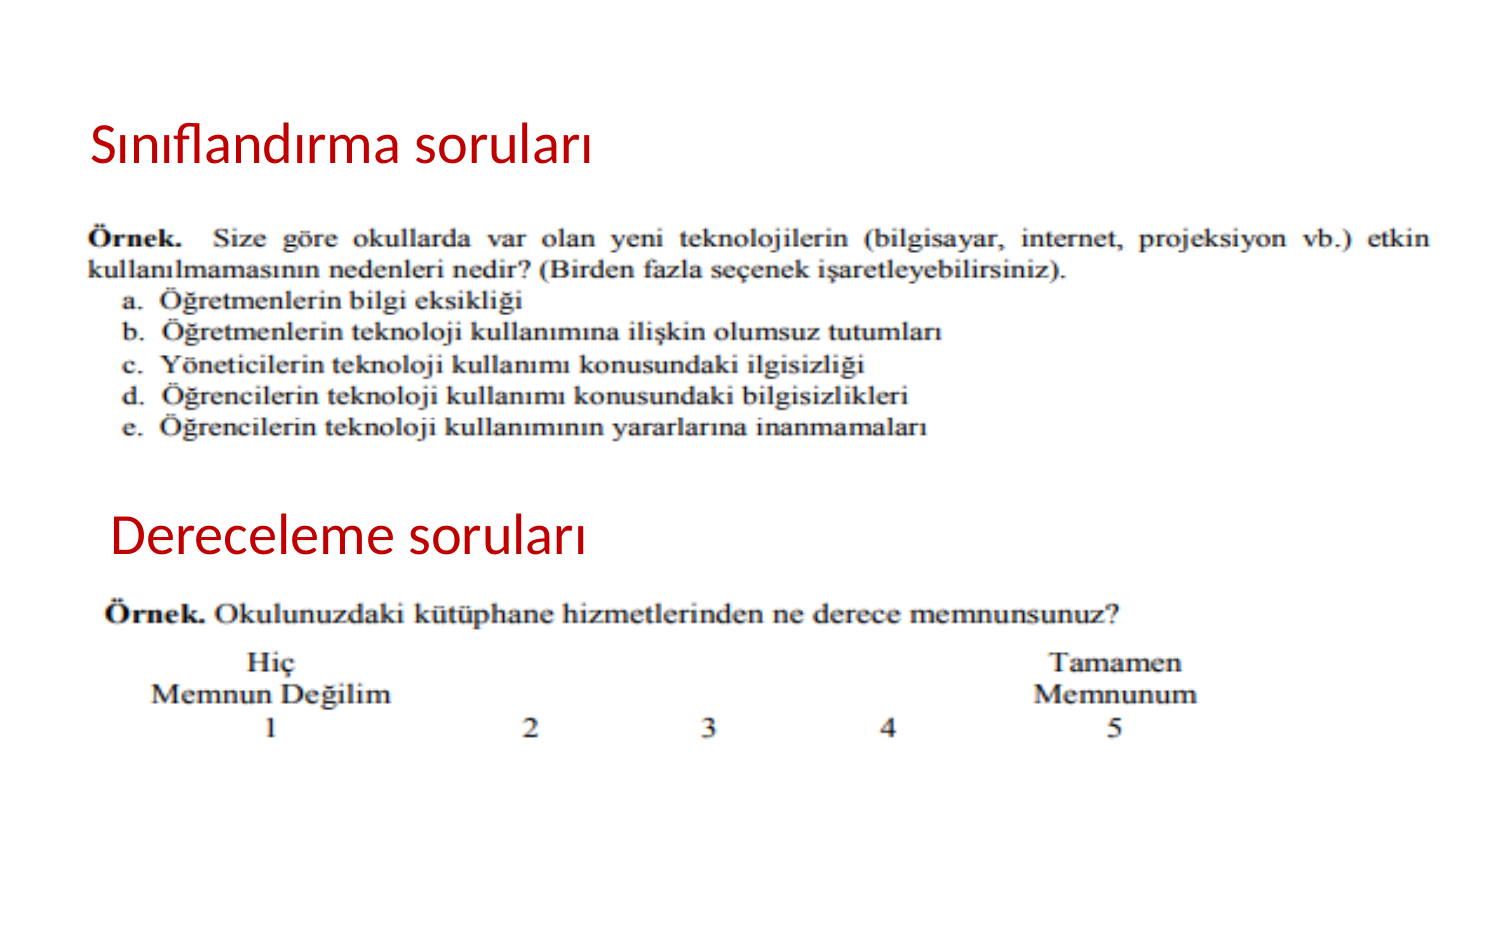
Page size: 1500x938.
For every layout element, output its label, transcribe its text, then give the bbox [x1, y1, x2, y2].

picture [36, 596, 1231, 763]
list Sınıflandırma soruları [75, 15, 1425, 211]
list Sınıflandırma soruları [75, 467, 1425, 838]
text_box Dereceleme soruları [95, 488, 634, 574]
picture [64, 212, 1448, 460]
